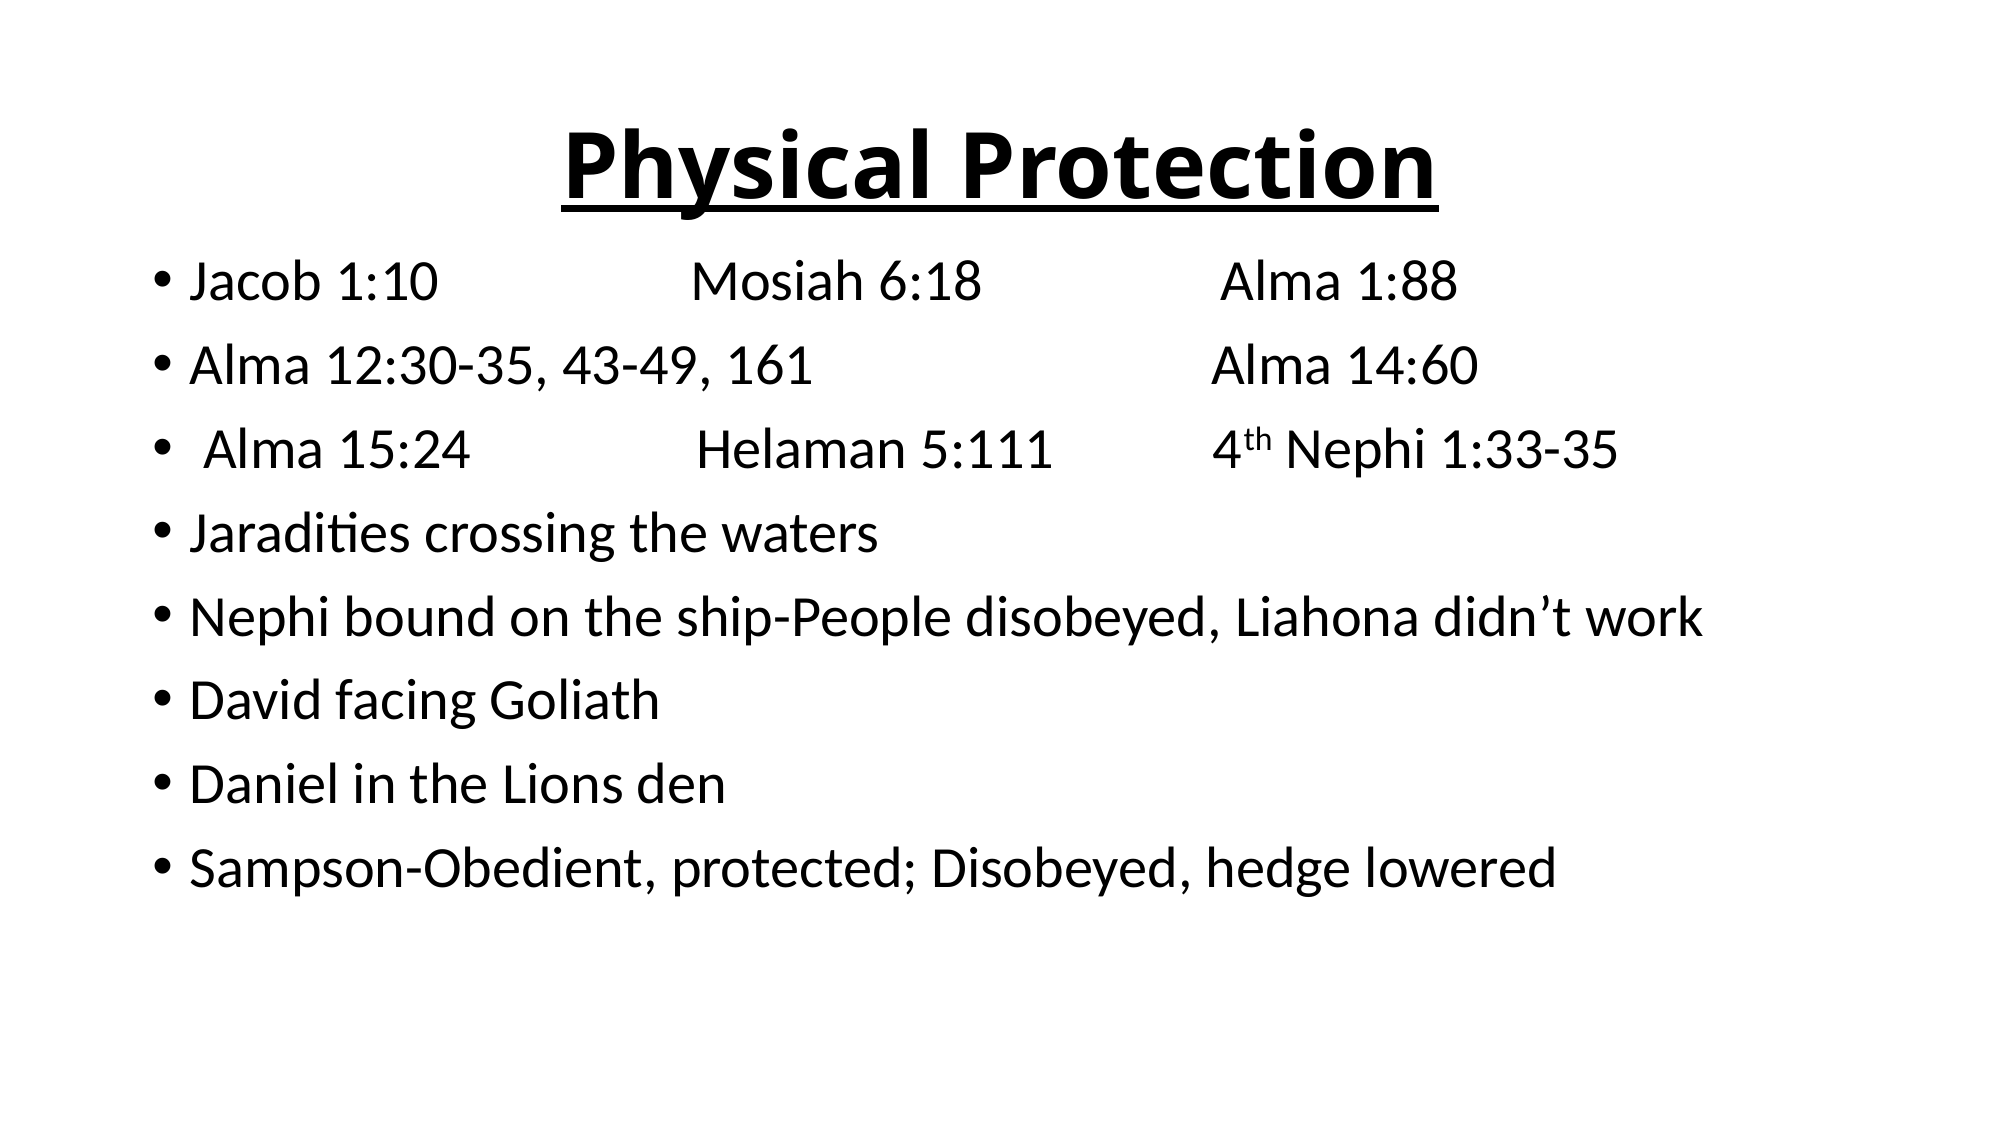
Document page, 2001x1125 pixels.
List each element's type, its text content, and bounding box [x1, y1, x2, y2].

title Physical Protection [137, 59, 1863, 242]
list Jacob 1:10 Mosiah 6:18 Alma 1:88 Alma 12:30-35, 43-49, 161 Alma 14:60 Alma 15:24 Helaman 5:111 4th Nephi 1:33-35 Jaradities crossing the waters Nephi bound on the ship-People disobeyed, Liahona didn’t work David facing Goliath Daniel in the Lions den Sampson-Obedient, protected; Disobeyed, hedge lowered [137, 242, 1863, 1014]
